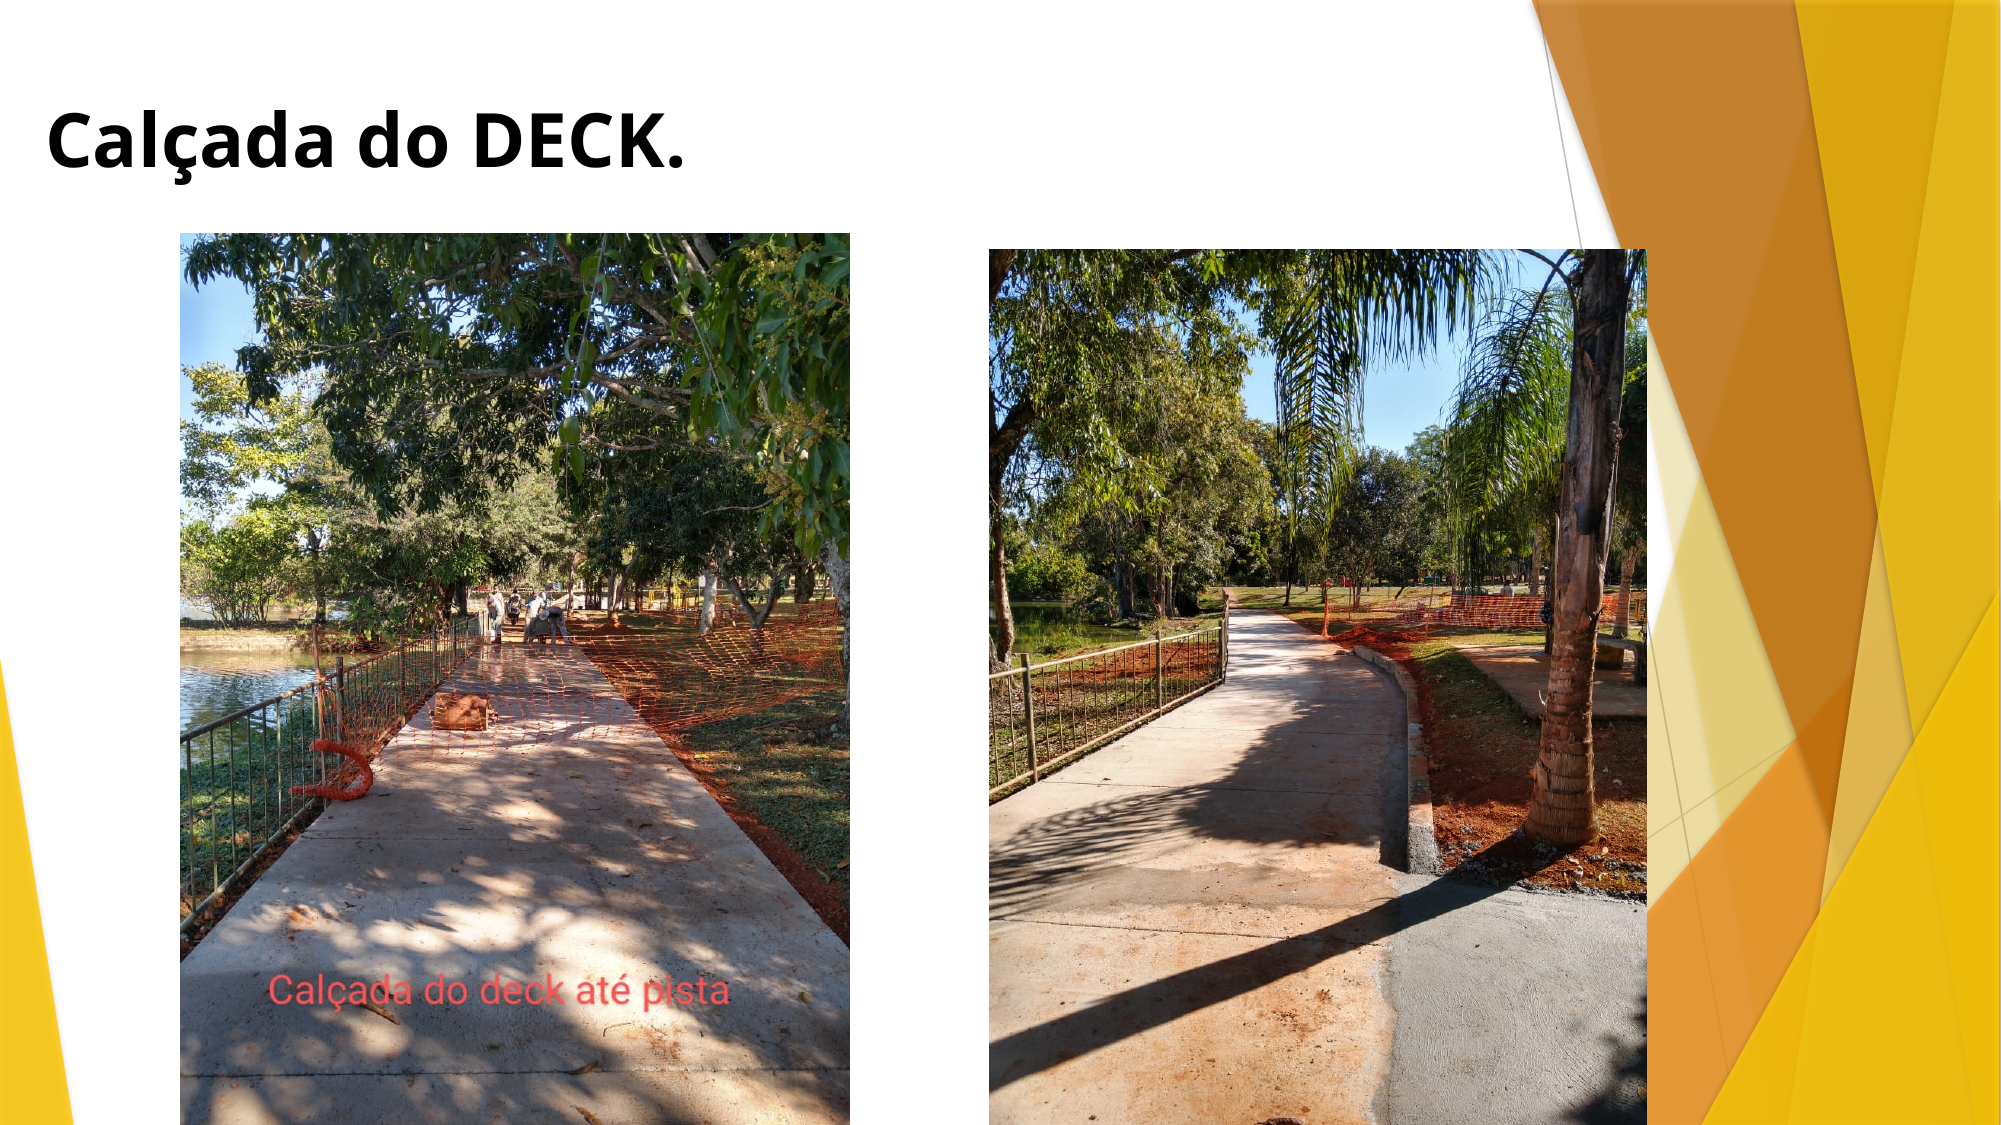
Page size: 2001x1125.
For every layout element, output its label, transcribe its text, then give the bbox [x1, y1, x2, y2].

text_box Calçada do DECK. [30, 84, 1787, 317]
picture [989, 248, 1648, 1125]
picture [180, 232, 850, 1125]
